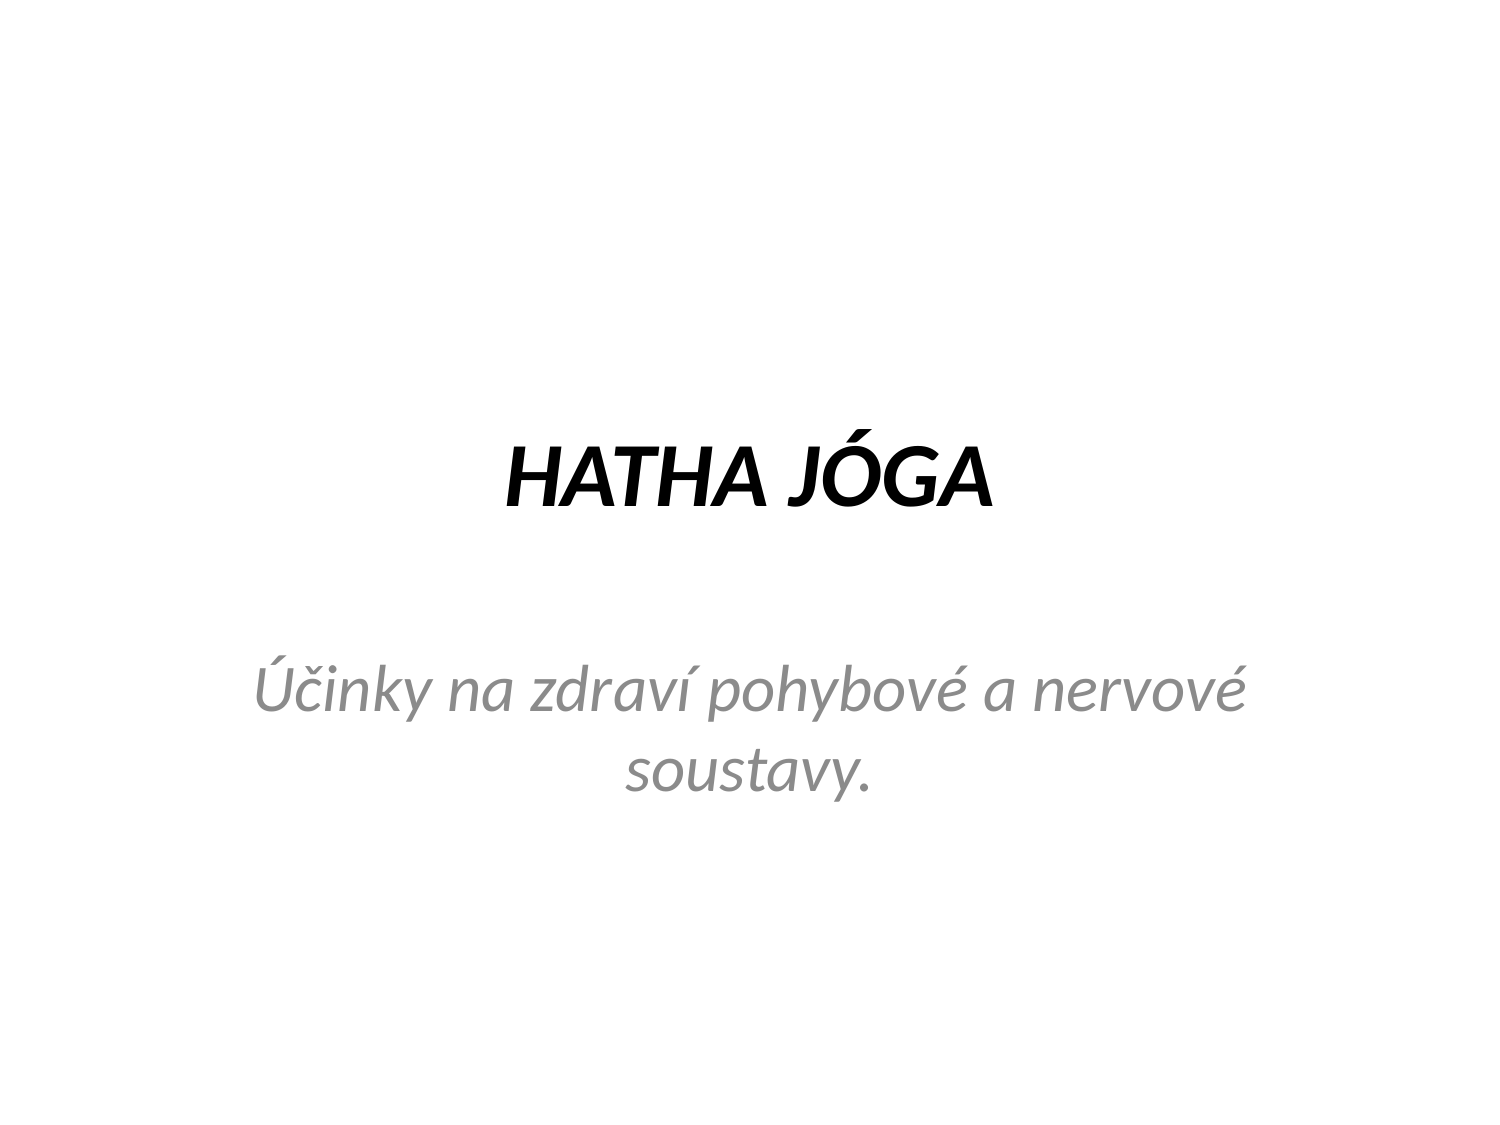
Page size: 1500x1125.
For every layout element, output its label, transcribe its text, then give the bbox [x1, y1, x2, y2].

subtitle Účinky na zdraví pohybové a nervové soustavy. [225, 637, 1275, 925]
title HATHA JÓGA [112, 349, 1388, 591]
